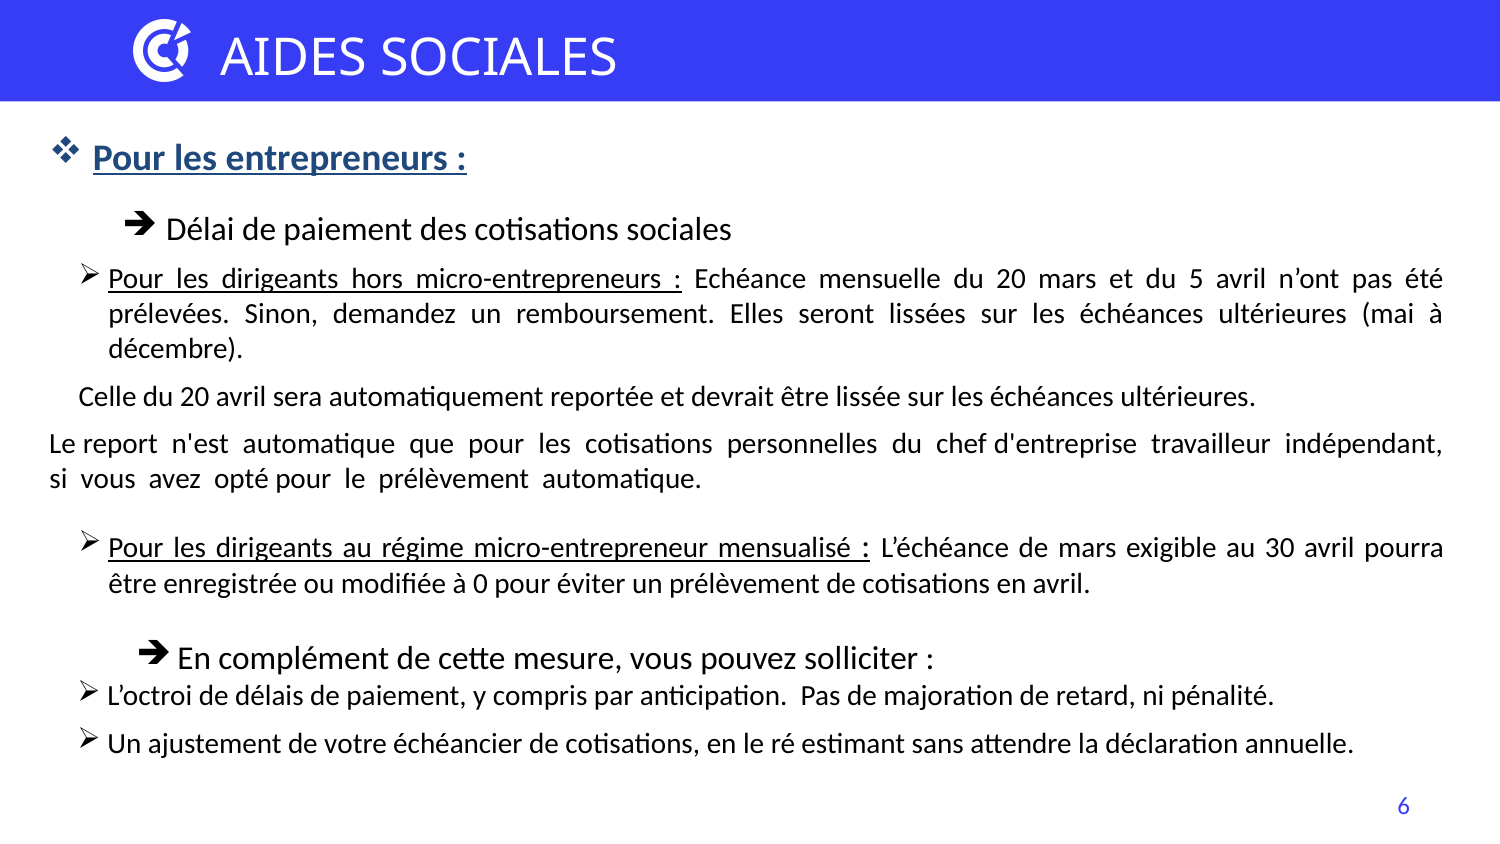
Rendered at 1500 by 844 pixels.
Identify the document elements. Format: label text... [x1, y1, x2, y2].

slide_number 6 [1074, 782, 1425, 828]
list AIDES SOCIALES [205, 15, 1459, 50]
picture [133, 19, 191, 82]
text_box Pour les entrepreneurs : Délai de paiement des cotisations sociales Pour les dirigeants hors micro-entrepreneurs : Echéance mensuelle du 20 mars et du 5 avril n’ont pas été prélevées. Sinon, demandez un remboursement. Elles seront lissées sur les échéances ultérieures (mai à décembre). Celle du 20 avril sera automatiquement reportée et devrait être lissée sur les échéances ultérieures. Le report n'est automatique que pour les cotisations personnelles du chef d'entreprise travailleur indépendant, si vous avez opté pour le prélèvement automatique. Pour les dirigeants au régime micro-entrepreneur mensualisé : L’échéance de mars exigible au 30 avril pourra être enregistrée ou modifiée à 0 pour éviter un prélèvement de cotisations en avril. En complément de cette mesure, vous pouvez solliciter : L’octroi de délais de paiement, y compris par anticipation. Pas de majoration de retard, ni pénalité. Un ajustement de votre échéancier de cotisations, en le ré estimant sans attendre la déclaration annuelle. [34, 112, 1459, 767]
